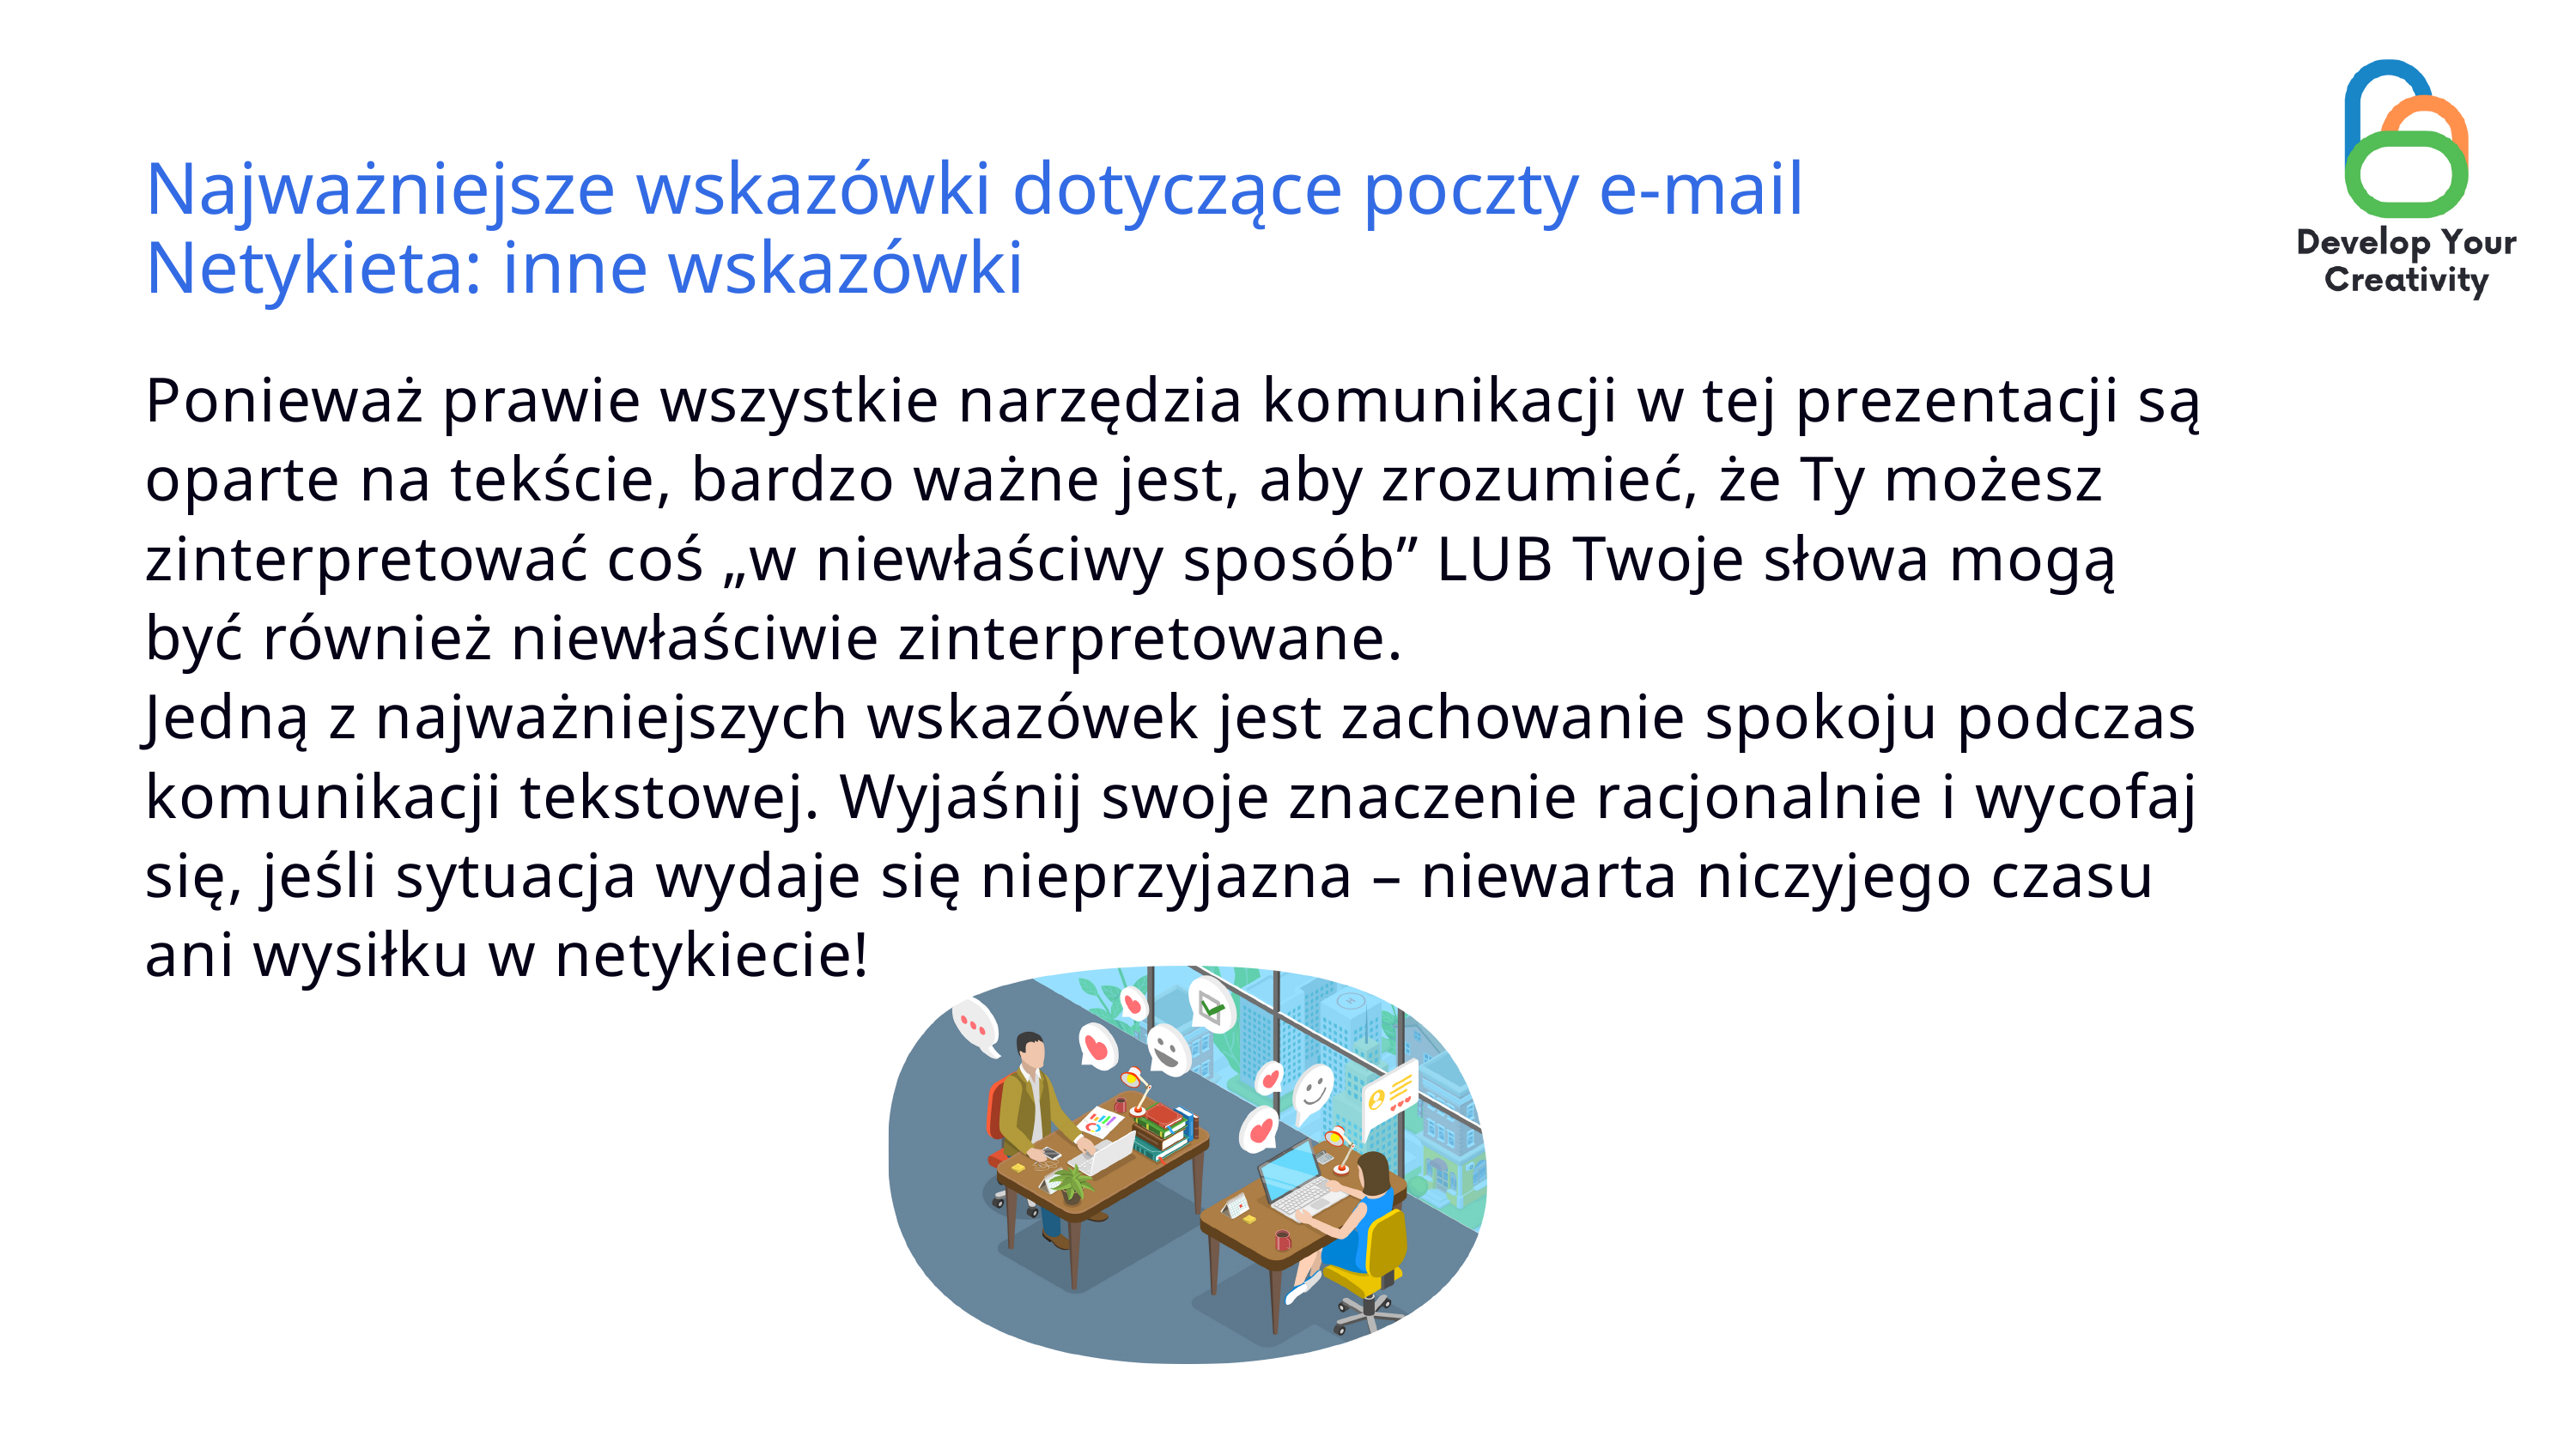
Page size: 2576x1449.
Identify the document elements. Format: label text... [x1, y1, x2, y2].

text_box Najważniejsze wskazówki dotyczące poczty e-mail Netykieta: inne wskazówki [144, 149, 2294, 386]
text_box [888, 966, 1487, 1364]
text_box Ponieważ prawie wszystkie narzędzia komunikacji w tej prezentacji są oparte na tekście, bardzo ważne jest, aby zrozumieć, że Ty możesz zinterpretować coś „w niewłaściwy sposób” LUB Twoje słowa mogą być również niewłaściwie zinterpretowane. Jedną z najważniejszych wskazówek jest zachowanie spokoju podczas komunikacji tekstowej. Wyjaśnij swoje znaczenie racjonalnie i wycofaj się, jeśli sytuacja wydaje się nieprzyjazna – niewarta niczyjego czasu ani wysiłku w netykiecie! [144, 386, 2232, 1307]
text_box [2178, 0, 2576, 397]
